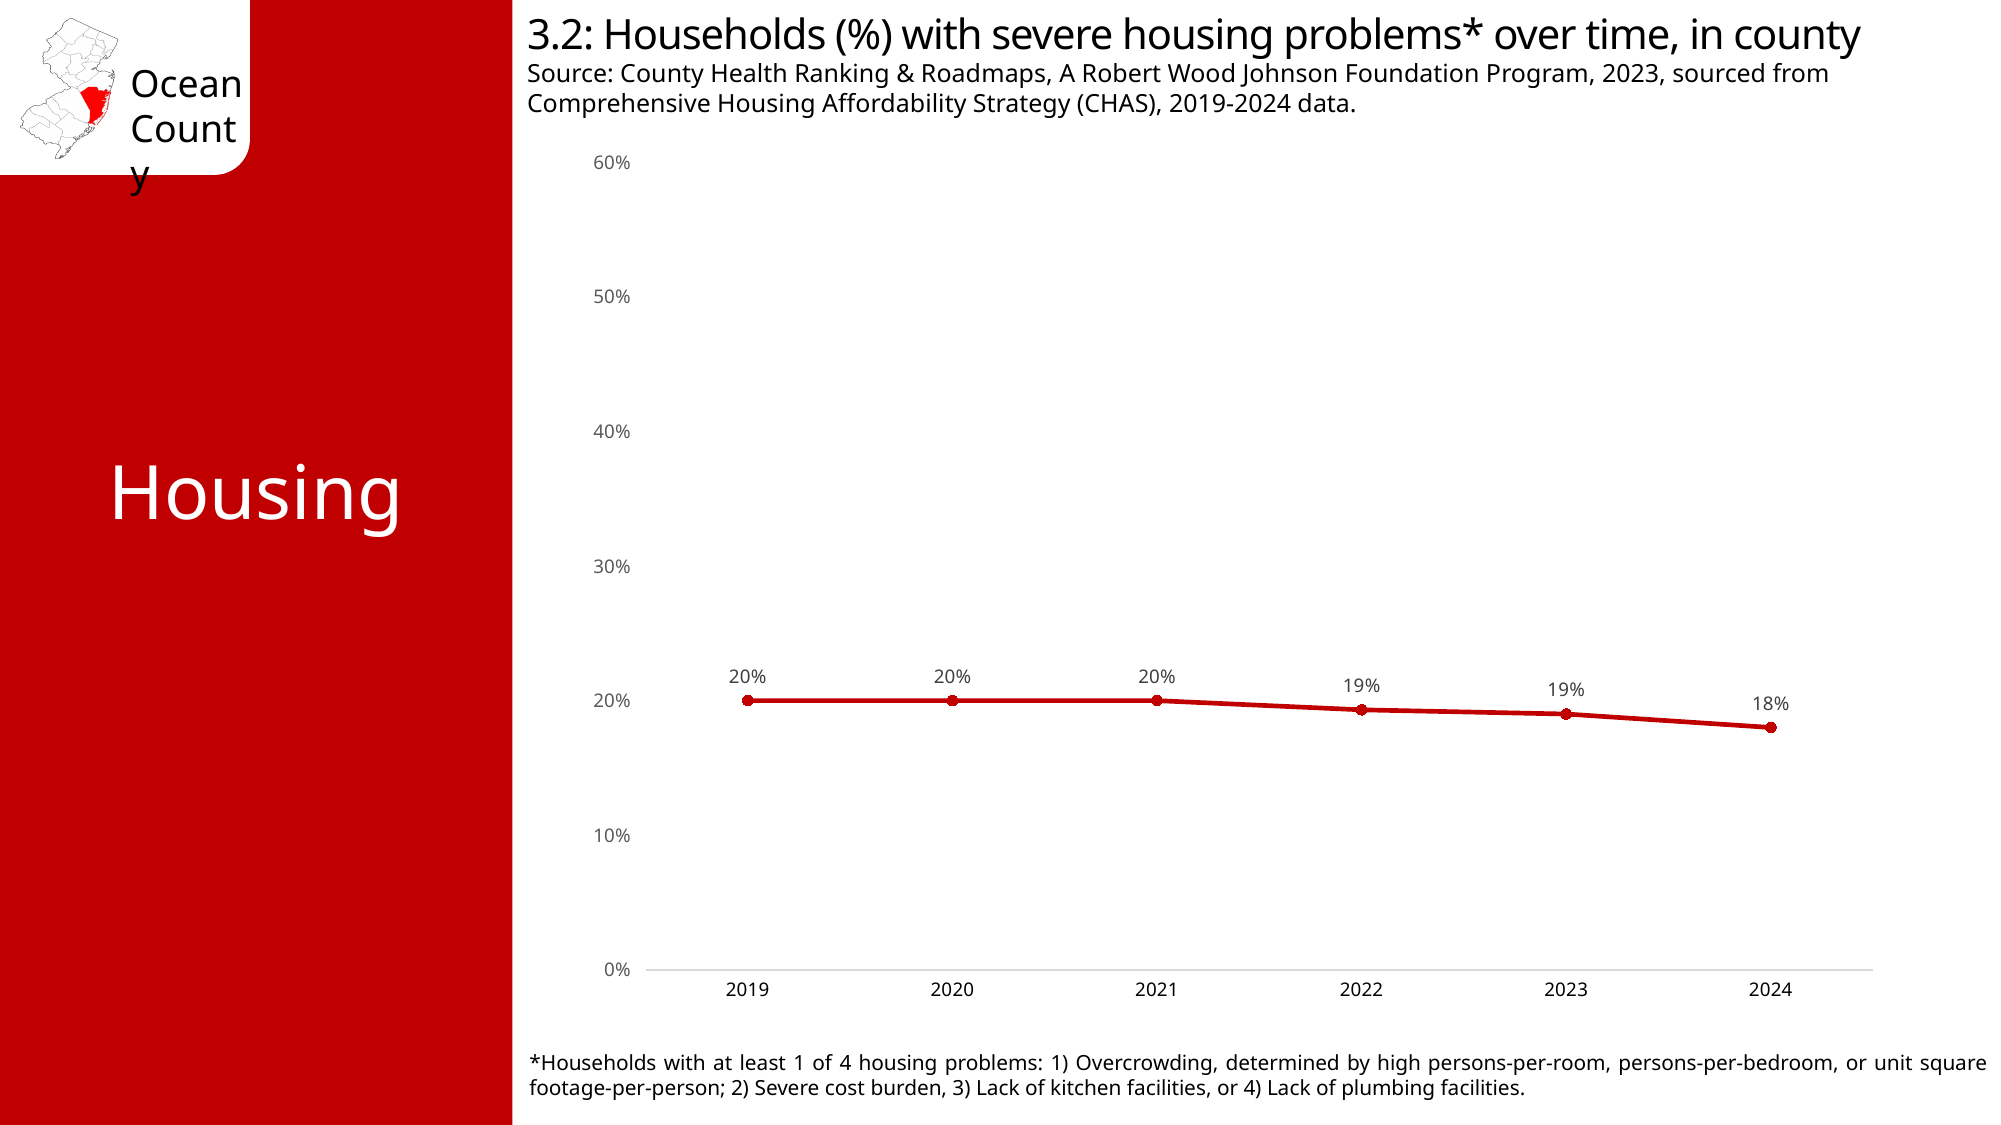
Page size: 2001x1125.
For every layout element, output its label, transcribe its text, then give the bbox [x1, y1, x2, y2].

text_box 3.2: Households (%) with severe housing problems* over time, in county [512, 0, 1992, 49]
text_box *Households with at least 1 of 4 housing problems: 1) Overcrowding, determined by high persons-per-room, persons-per-bedroom, or unit square footage-per-person; 2) Severe cost burden, 3) Lack of kitchen facilities, or 4) Lack of plumbing facilities. [514, 1029, 2000, 1120]
picture [20, 18, 118, 159]
chart [566, 130, 1901, 1021]
text_box Housing [0, 437, 513, 543]
text_box Source: County Health Ranking & Roadmaps, A Robert Wood Johnson Foundation Program, 2023, sourced from Comprehensive Housing Affordability Strategy (CHAS), 2019-2024 data. [512, 49, 2000, 125]
